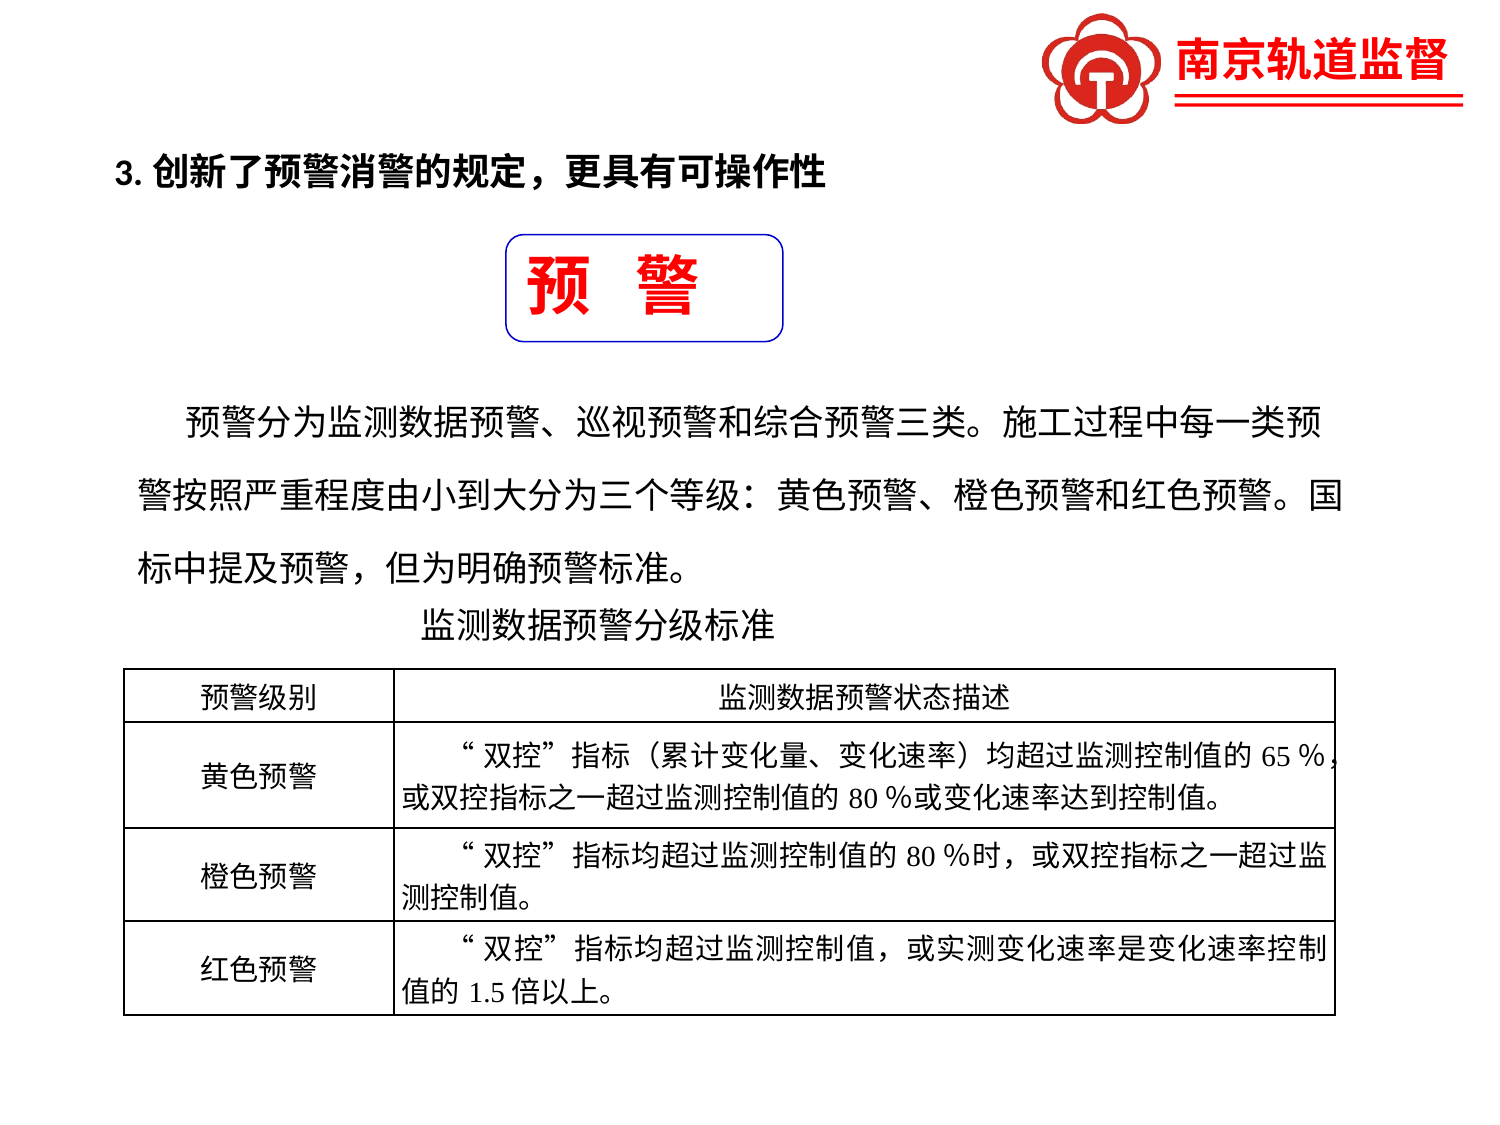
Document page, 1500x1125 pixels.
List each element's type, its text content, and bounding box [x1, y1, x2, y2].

text_box 预警分为监测数据预警、巡视预警和综合预警三类。施工过程中每一类预警按照严重程度由小到大分为三个等级：黄色预警、橙色预警和红色预警。国标中提及预警，但为明确预警标准。 [66, 361, 1368, 597]
table_header 监测数据预警状态描述 [395, 670, 1334, 721]
table_cell 黄色预警 [125, 723, 393, 827]
table_cell “双控”指标（累计变化量、变化速率）均超过监测控制值的65％，或双控指标之一超过监测控制值的80％或变化速率达到控制值。 [395, 723, 1334, 827]
picture [1041, 13, 1161, 124]
table_cell 红色预警 [125, 922, 393, 1014]
text_box 监测数据预警分级标准 [410, 597, 1119, 651]
table_cell 橙色预警 [125, 829, 393, 920]
table_cell “双控”指标均超过监测控制值，或实测变化速率是变化速率控制值的1.5倍以上。 [395, 922, 1334, 1014]
text_box [505, 234, 782, 342]
table_header 预警级别 [125, 670, 393, 721]
text_box 预 警 [511, 246, 1017, 330]
table_cell “双控”指标均超过监测控制值的80％时，或双控指标之一超过监测控制值。 [395, 829, 1334, 920]
text_box 3.创新了预警消警的规定，更具有可操作性 [99, 140, 842, 201]
